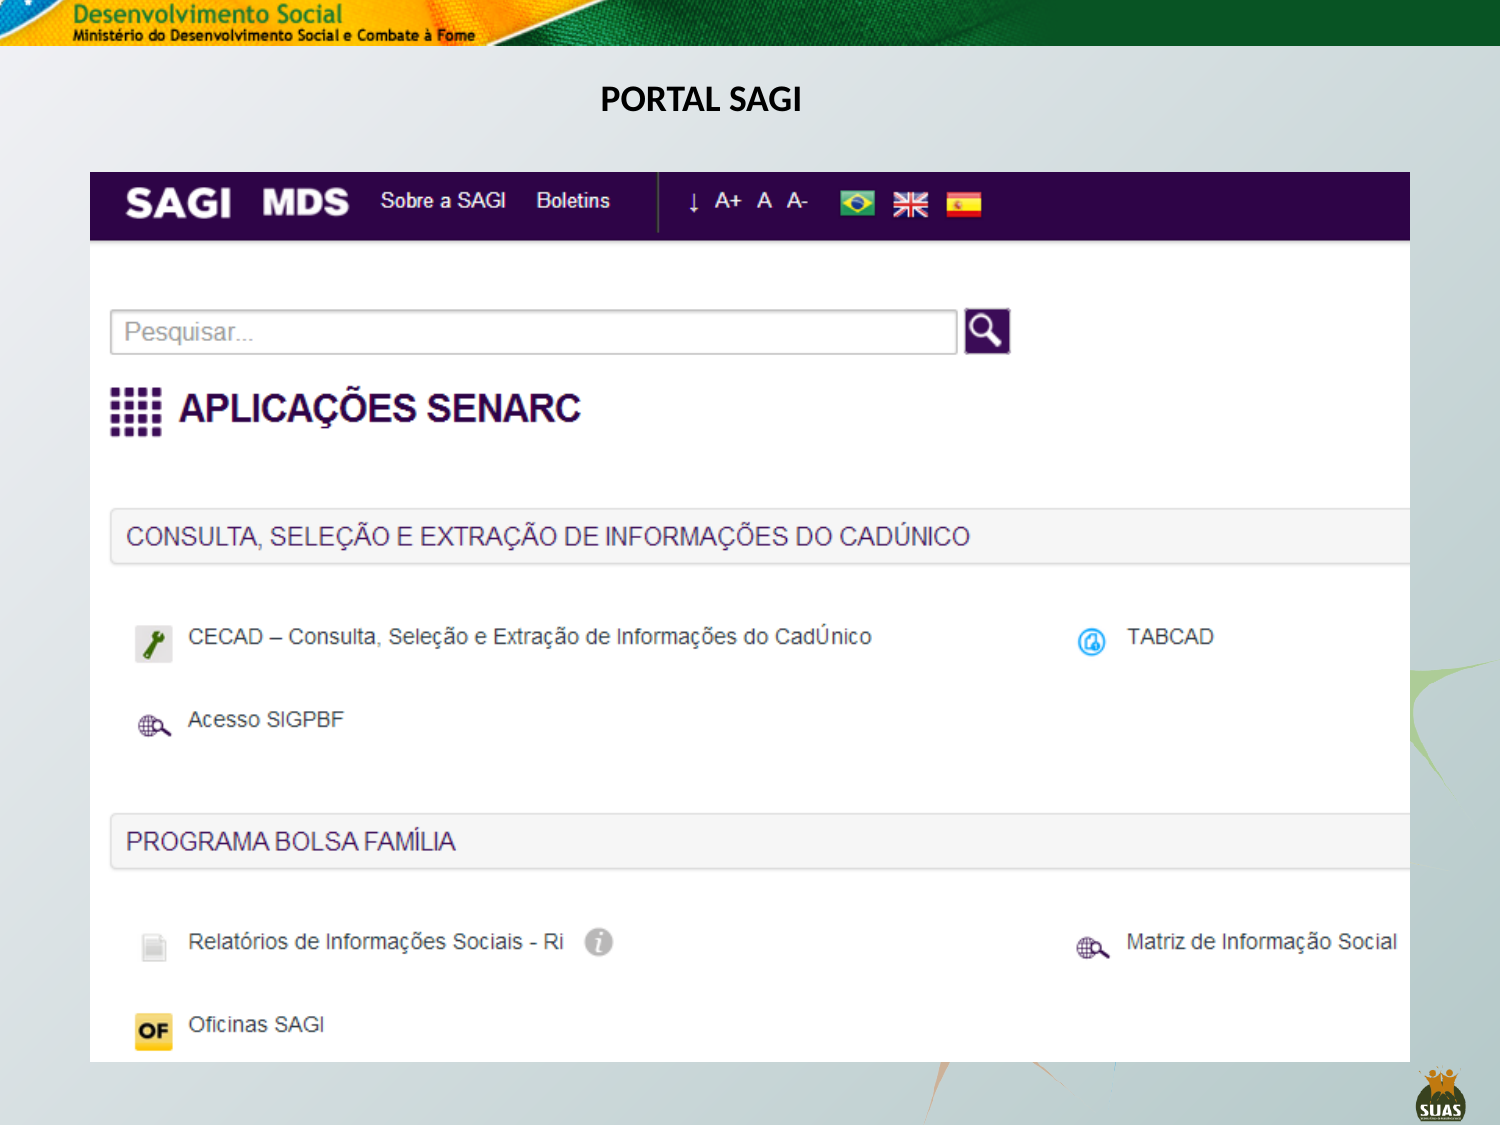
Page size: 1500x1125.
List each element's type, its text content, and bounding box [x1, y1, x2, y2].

text_box PORTAL SAGI [585, 66, 818, 127]
picture [1411, 1062, 1470, 1122]
picture [90, 172, 1500, 1125]
picture [24, 0, 32, 6]
picture [0, 0, 1500, 46]
